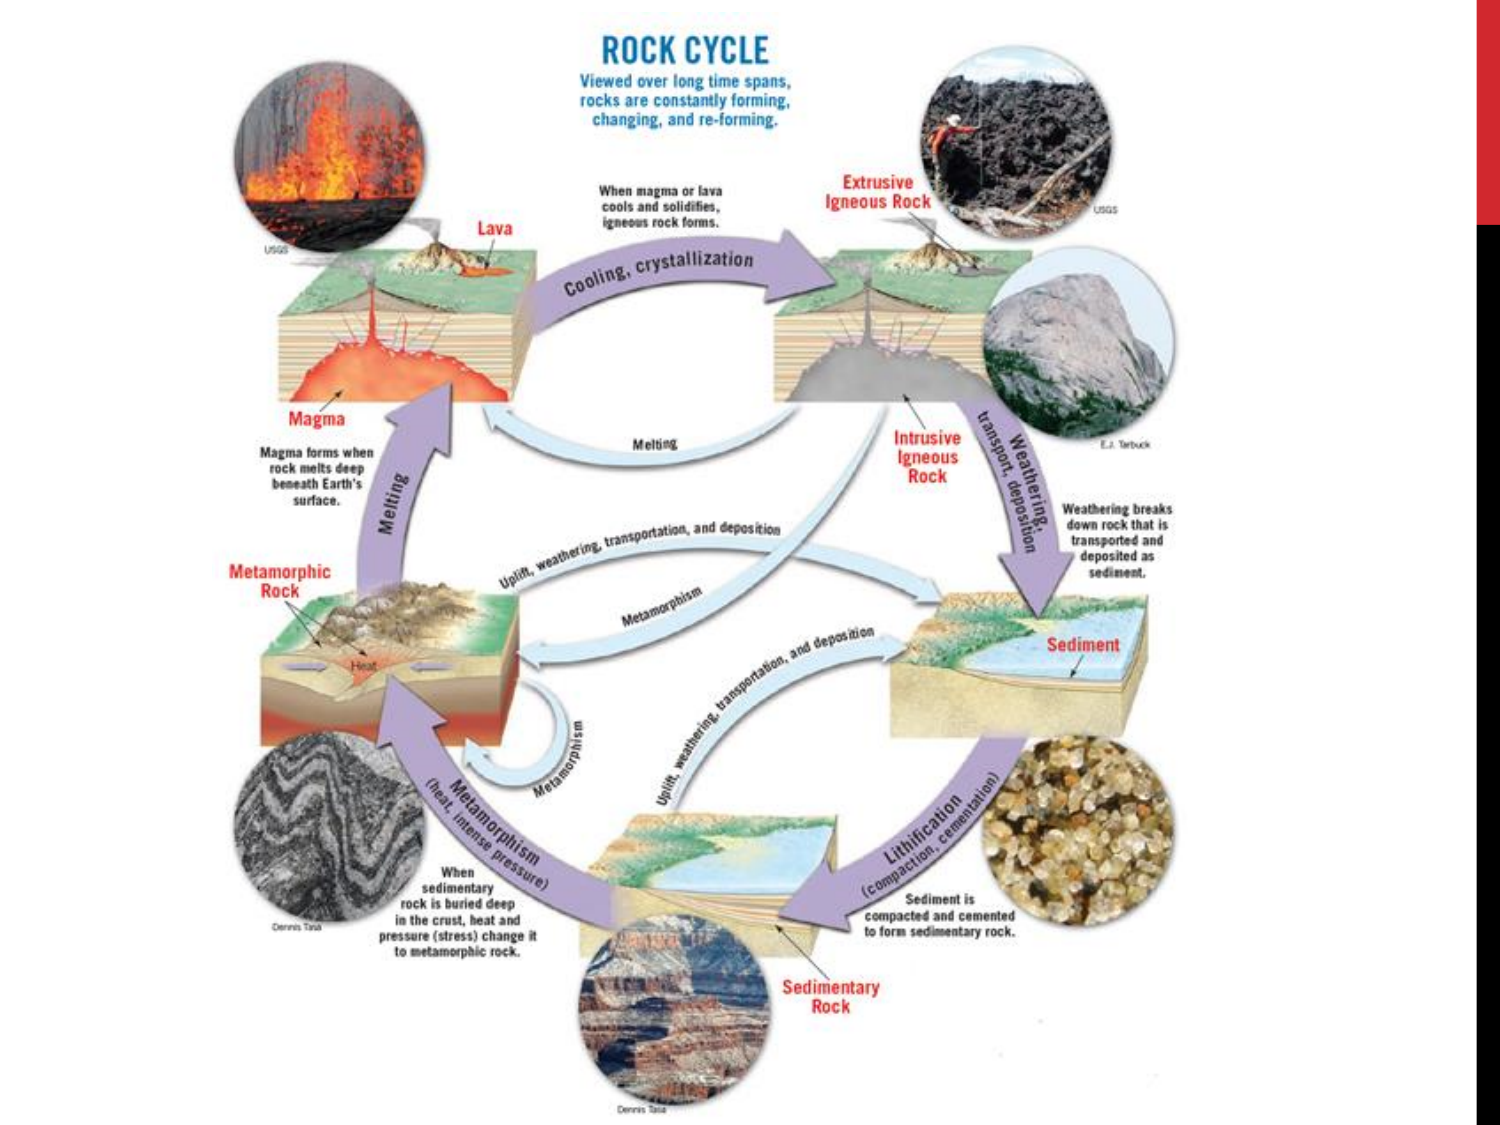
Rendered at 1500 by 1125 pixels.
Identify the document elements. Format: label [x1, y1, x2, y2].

picture [211, 11, 1188, 1123]
